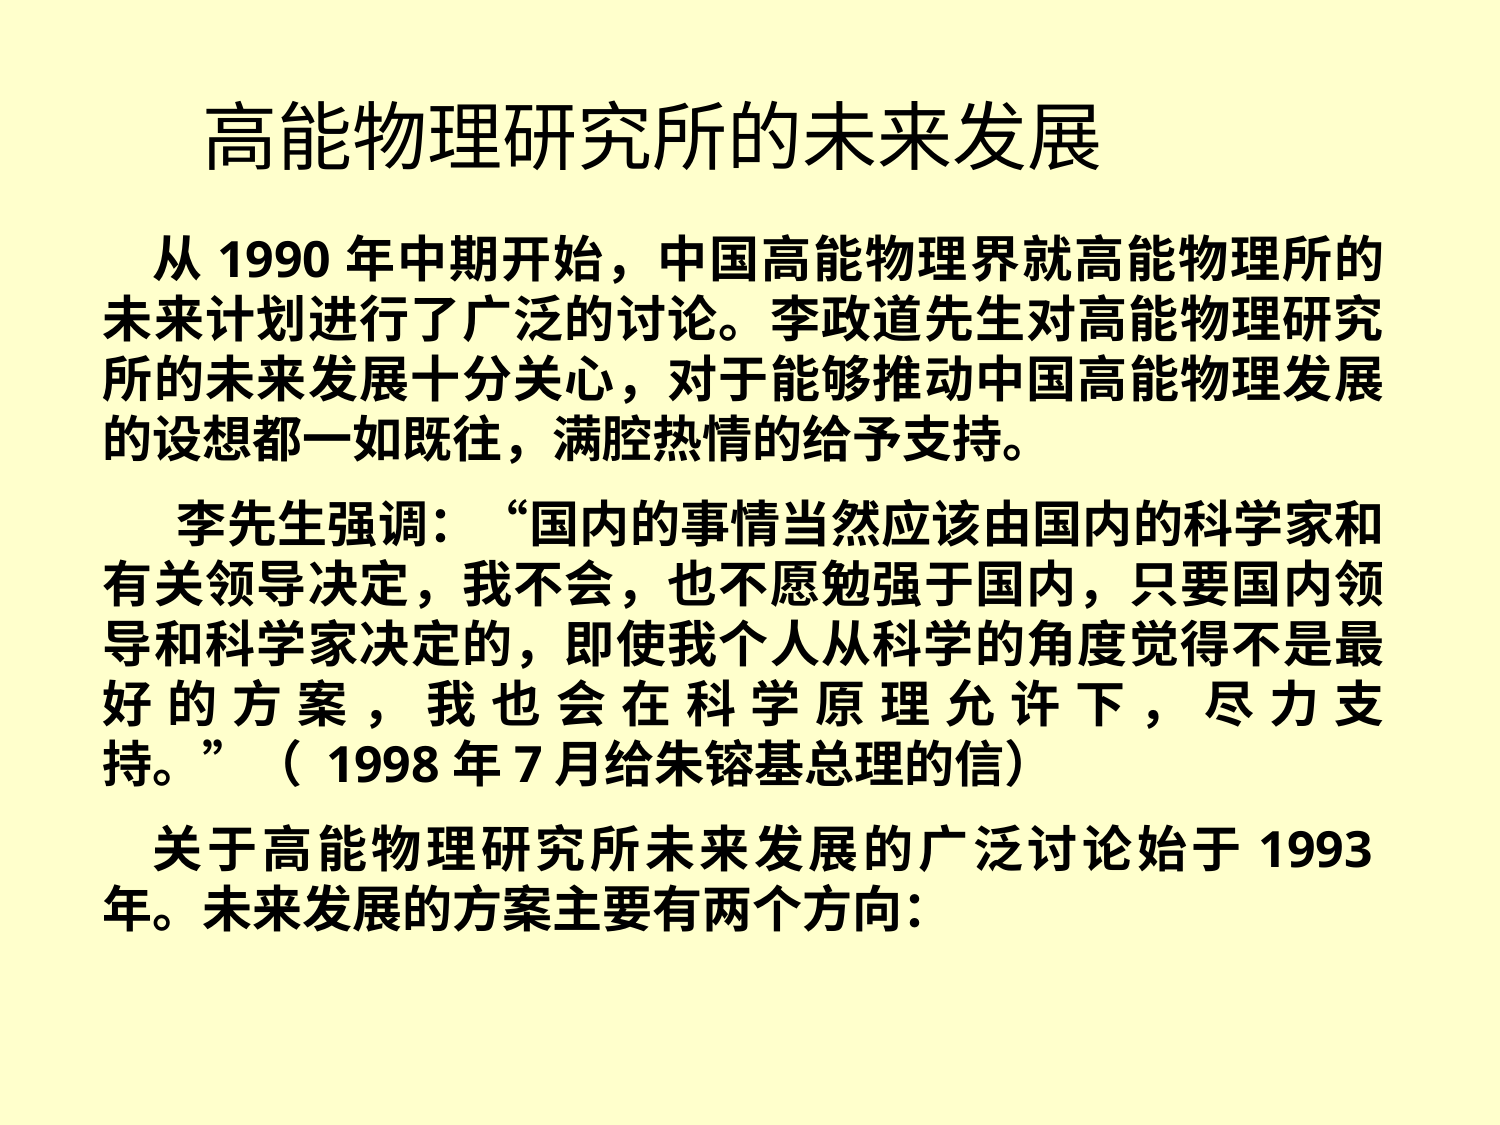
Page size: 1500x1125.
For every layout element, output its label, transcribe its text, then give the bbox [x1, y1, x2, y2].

text_box 从1990年中期开始，中国高能物理界就高能物理所的未来计划进行了广泛的讨论。李政道先生对高能物理研究所的未来发展十分关心，对于能够推动中国高能物理发展的设想都一如既往，满腔热情的给予支持。 李先生强调：“国内的事情当然应该由国内的科学家和有关领导决定，我不会，也不愿勉强于国内，只要国内领导和科学家决定的，即使我个人从科学的角度觉得不是最好的方案，我也会在科学原理允许下，尽力支持。”（ 1998年7月给朱镕基总理的信） 关于高能物理研究所未来发展的广泛讨论始于1993年。未来发展的方案主要有两个方向： [88, 219, 1400, 1030]
title 高能物理研究所的未来发展 [187, 12, 1300, 188]
